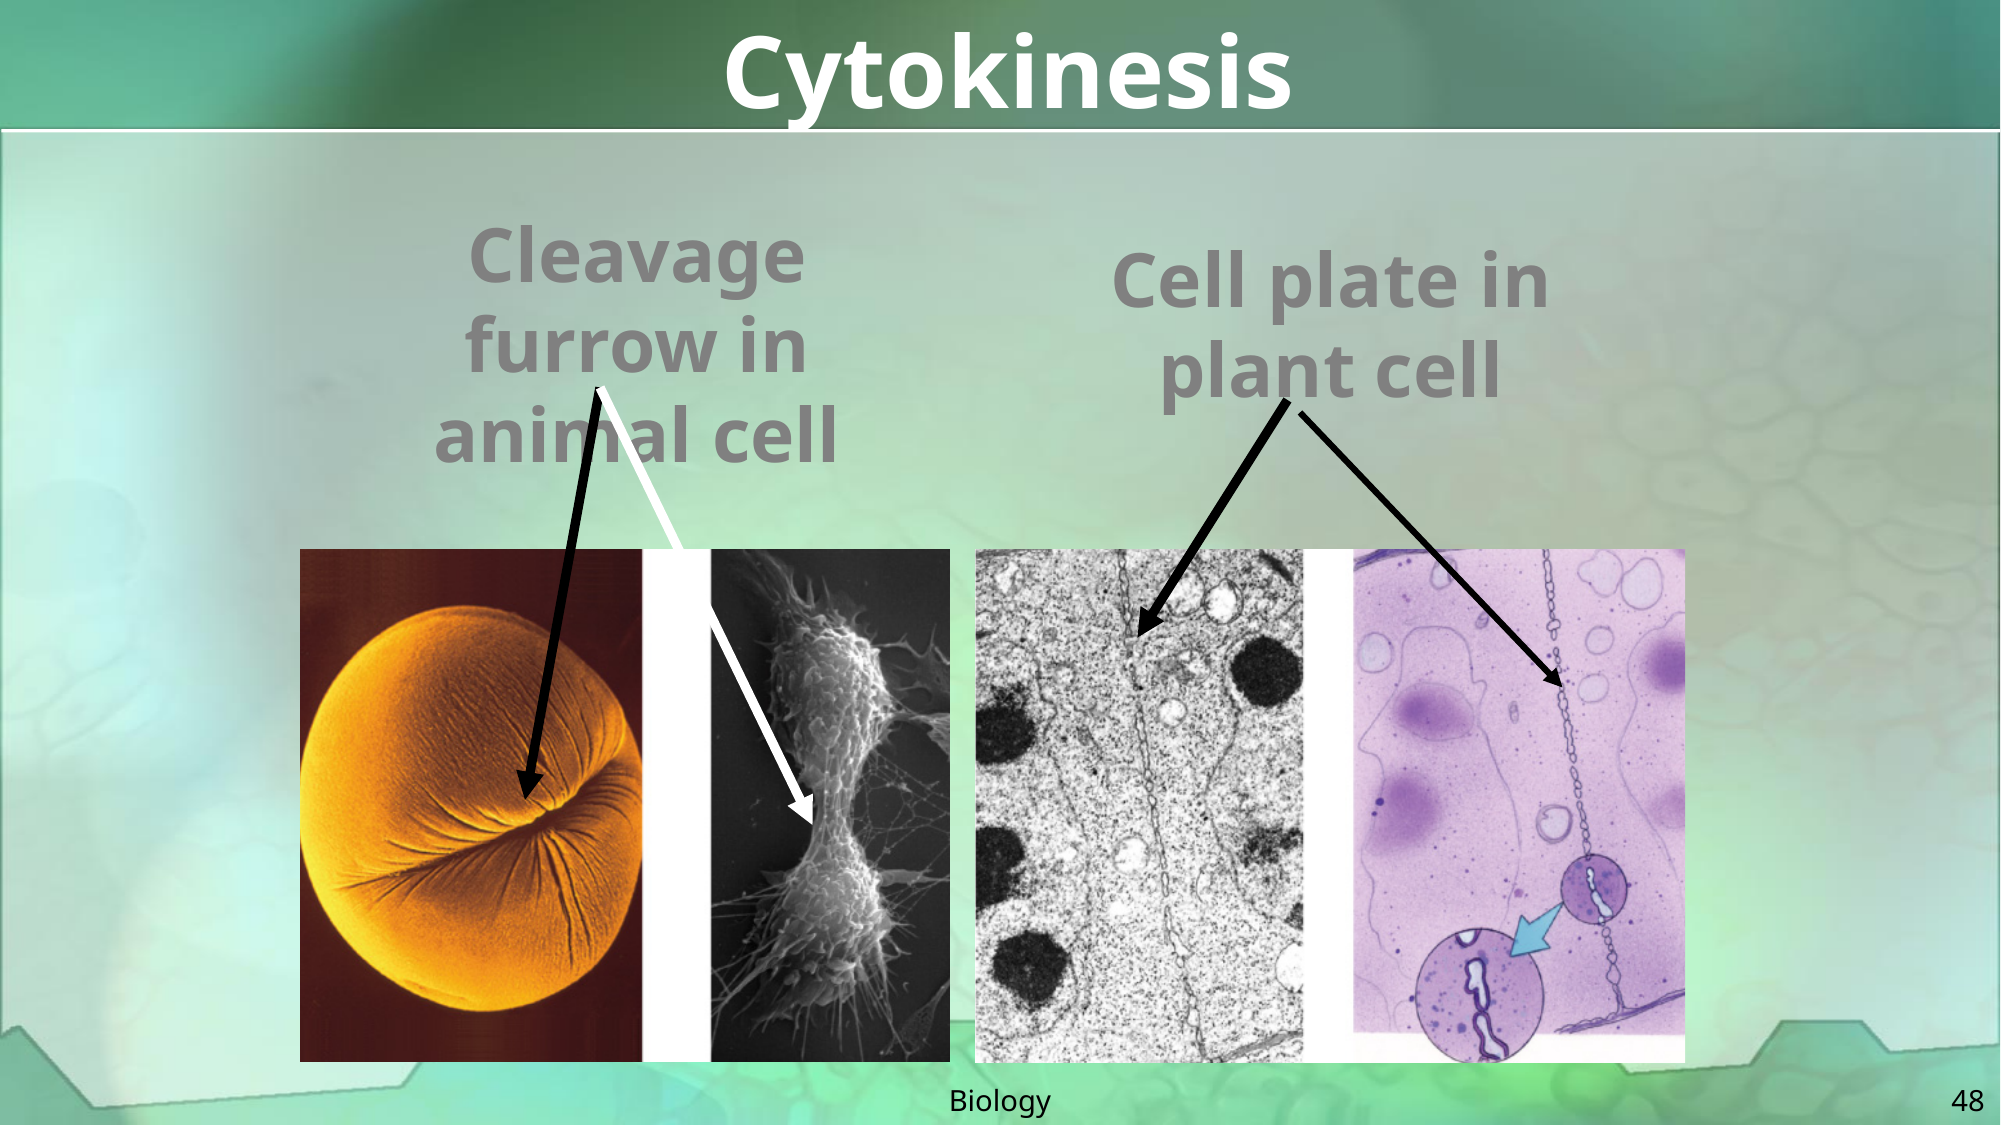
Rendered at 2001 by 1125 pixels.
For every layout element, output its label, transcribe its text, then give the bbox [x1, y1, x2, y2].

footer Biology [683, 1074, 1317, 1125]
title Cytokinesis [16, 12, 2000, 125]
picture [0, 0, 2001, 1125]
text_box Cell plate in plant cell [999, 224, 1663, 420]
text_box Cleavage furrow in animal cell [324, 199, 950, 485]
slide_number 48 [1583, 1074, 2000, 1125]
